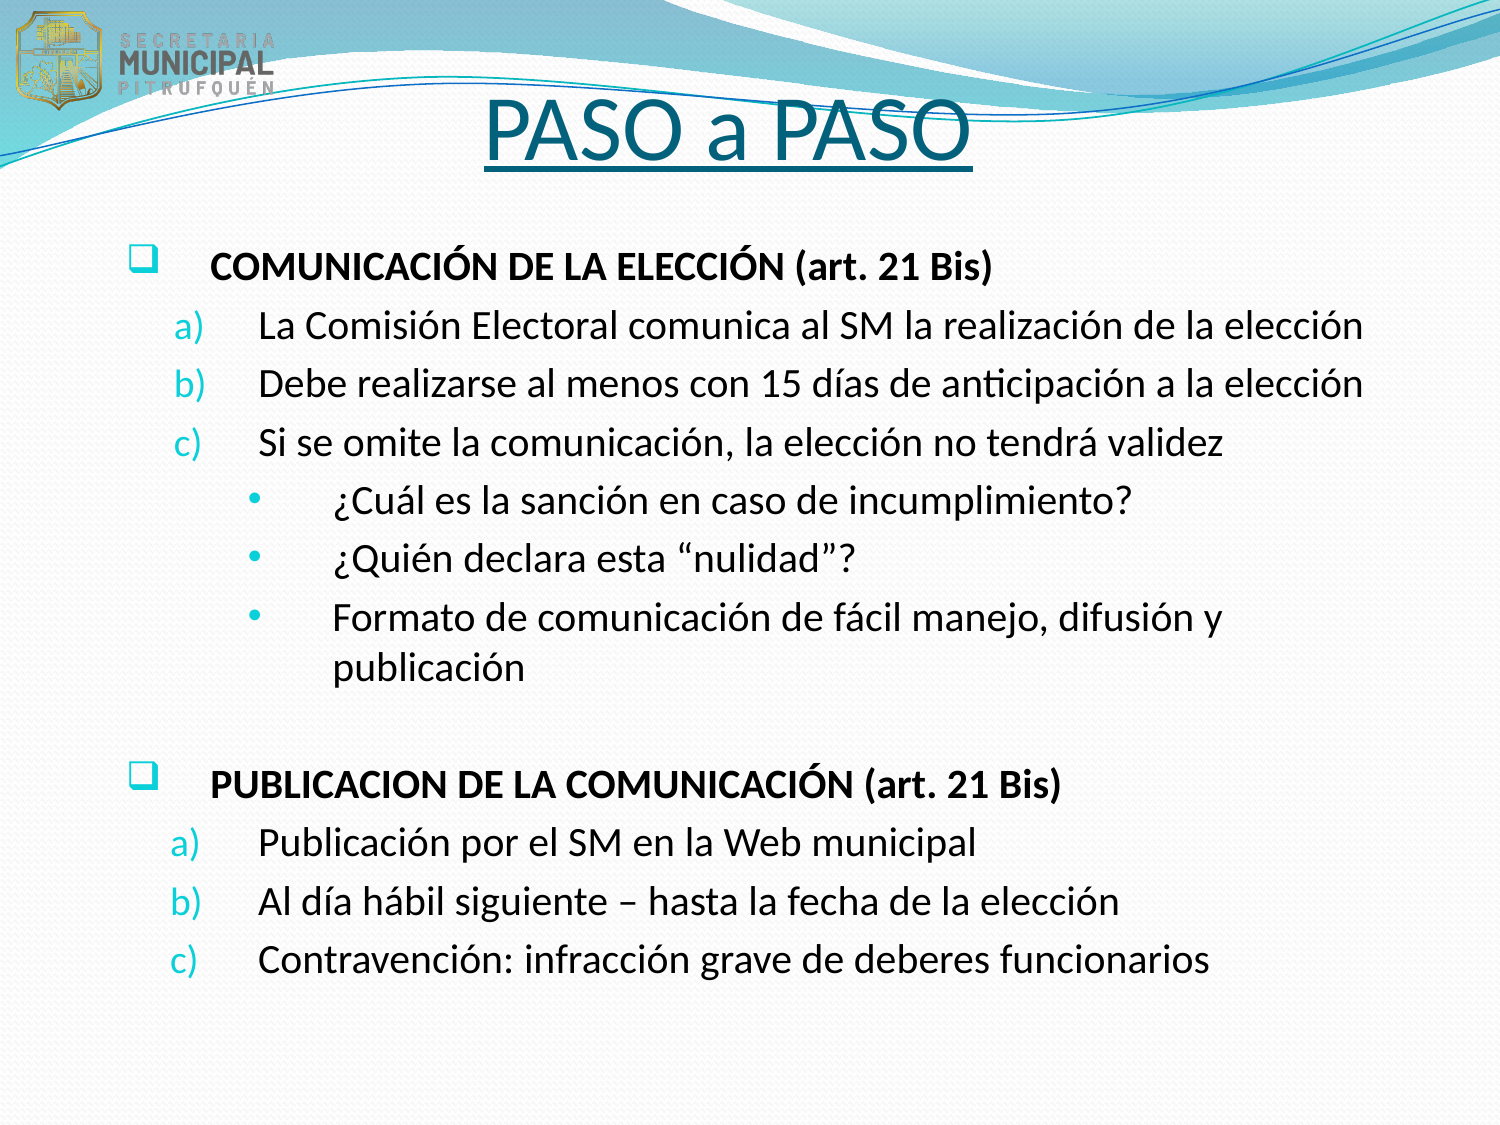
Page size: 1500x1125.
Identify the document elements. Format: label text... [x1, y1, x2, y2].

list COMUNICACIÓN DE LA ELECCIÓN (art. 21 Bis) La Comisión Electoral comunica al SM la realización de la elección Debe realizarse al menos con 15 días de anticipación a la elección Si se omite la comunicación, la elección no tendrá validez ¿Cuál es la sanción en caso de incumplimiento? ¿Quién declara esta “nulidad”? Formato de comunicación de fácil manejo, difusión y publicación PUBLICACION DE LA COMUNICACIÓN (art. 21 Bis) Publicación por el SM en la Web municipal Al día hábil siguiente – hasta la fecha de la elección Contravención: infracción grave de deberes funcionarios [111, 231, 1389, 1012]
picture [0, 0, 296, 123]
title PASO a PASO [53, 42, 1404, 196]
